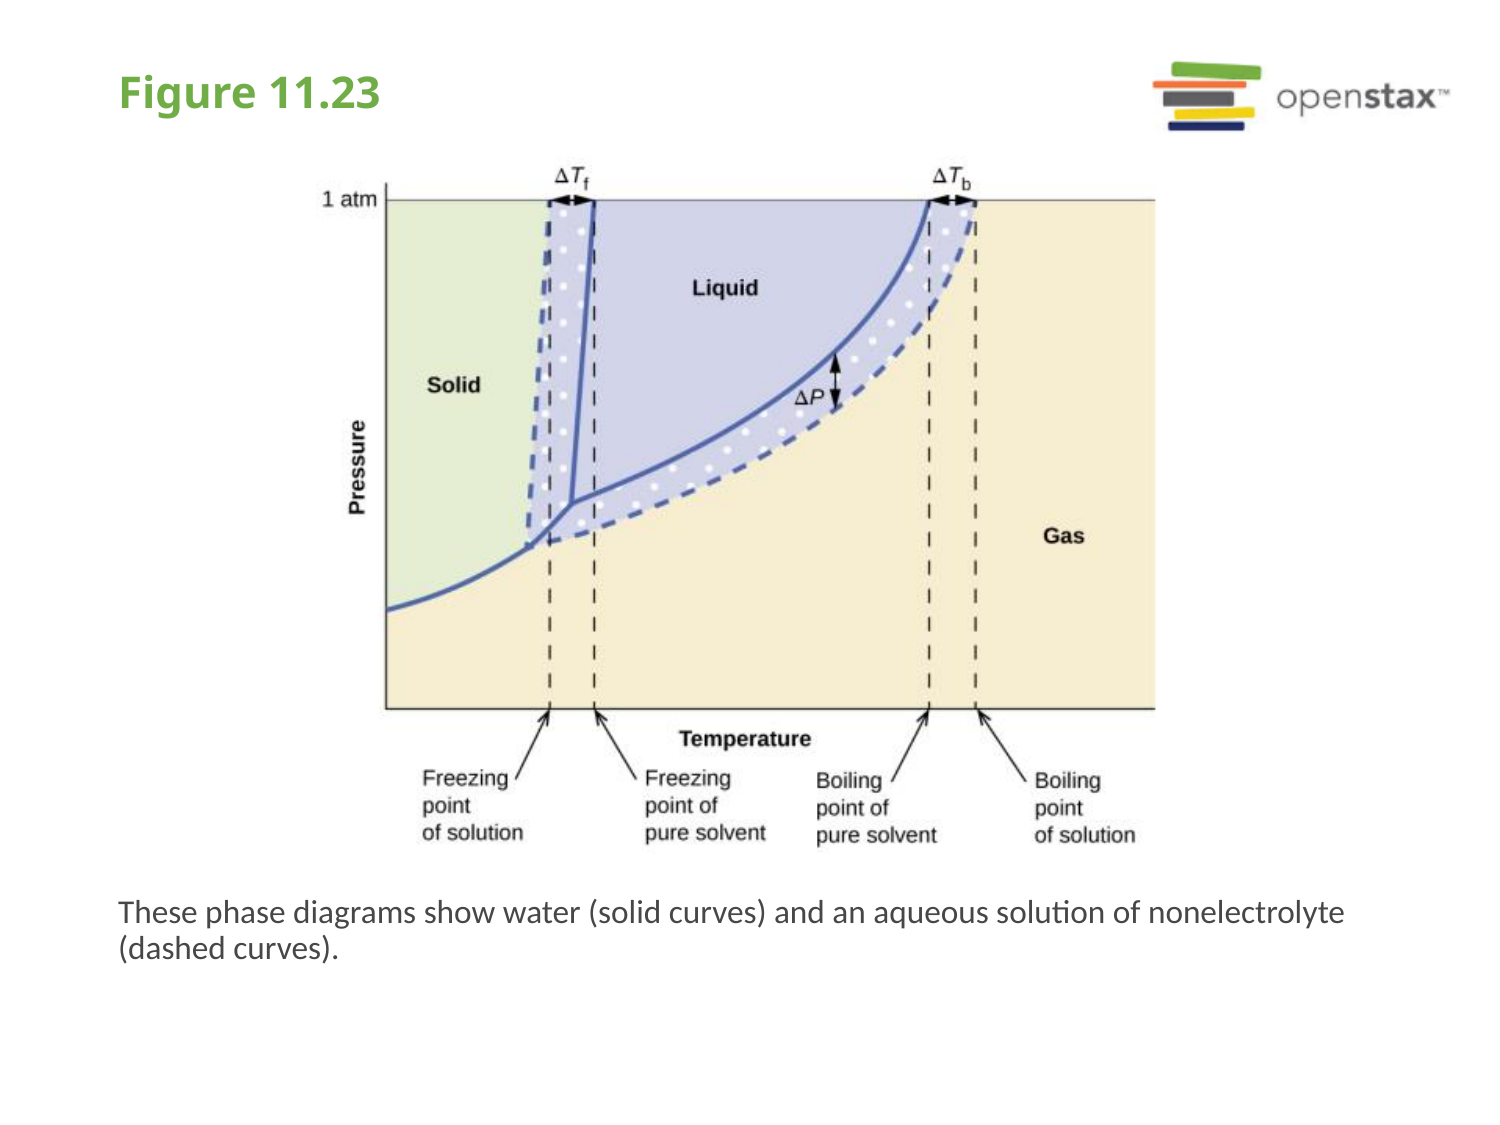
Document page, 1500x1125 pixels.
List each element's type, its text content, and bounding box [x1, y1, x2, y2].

picture [154, 156, 1309, 854]
title Figure 11.23 [103, 59, 1397, 130]
list These phase diagrams show water (solid curves) and an aqueous solution of nonelectrolyte (dashed curves). [103, 887, 1397, 1016]
picture [1151, 59, 1452, 134]
